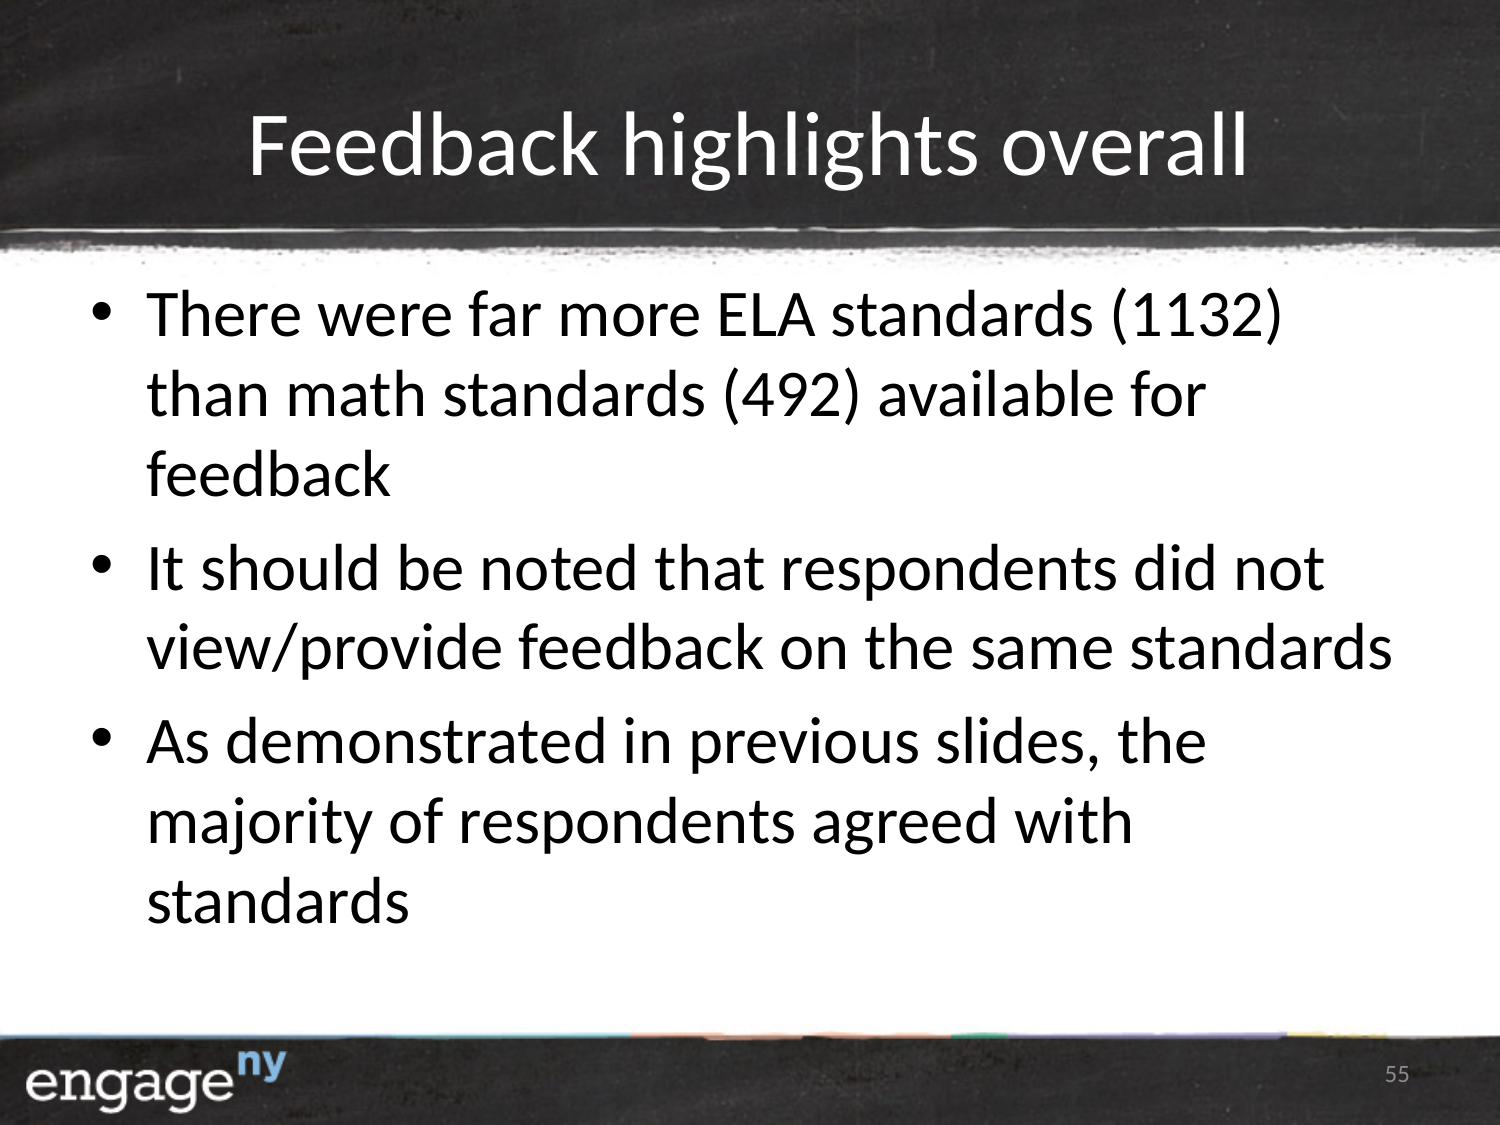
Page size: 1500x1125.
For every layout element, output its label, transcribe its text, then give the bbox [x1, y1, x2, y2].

slide_number 55 [1074, 1042, 1425, 1103]
list There were far more ELA standards (1132) than math standards (492) available for feedback It should be noted that respondents did not view/provide feedback on the same standards As demonstrated in previous slides, the majority of respondents agreed with standards [75, 262, 1425, 1005]
picture [0, 1003, 1500, 1125]
picture [0, 0, 1500, 293]
title Feedback highlights overall [75, 45, 1425, 233]
